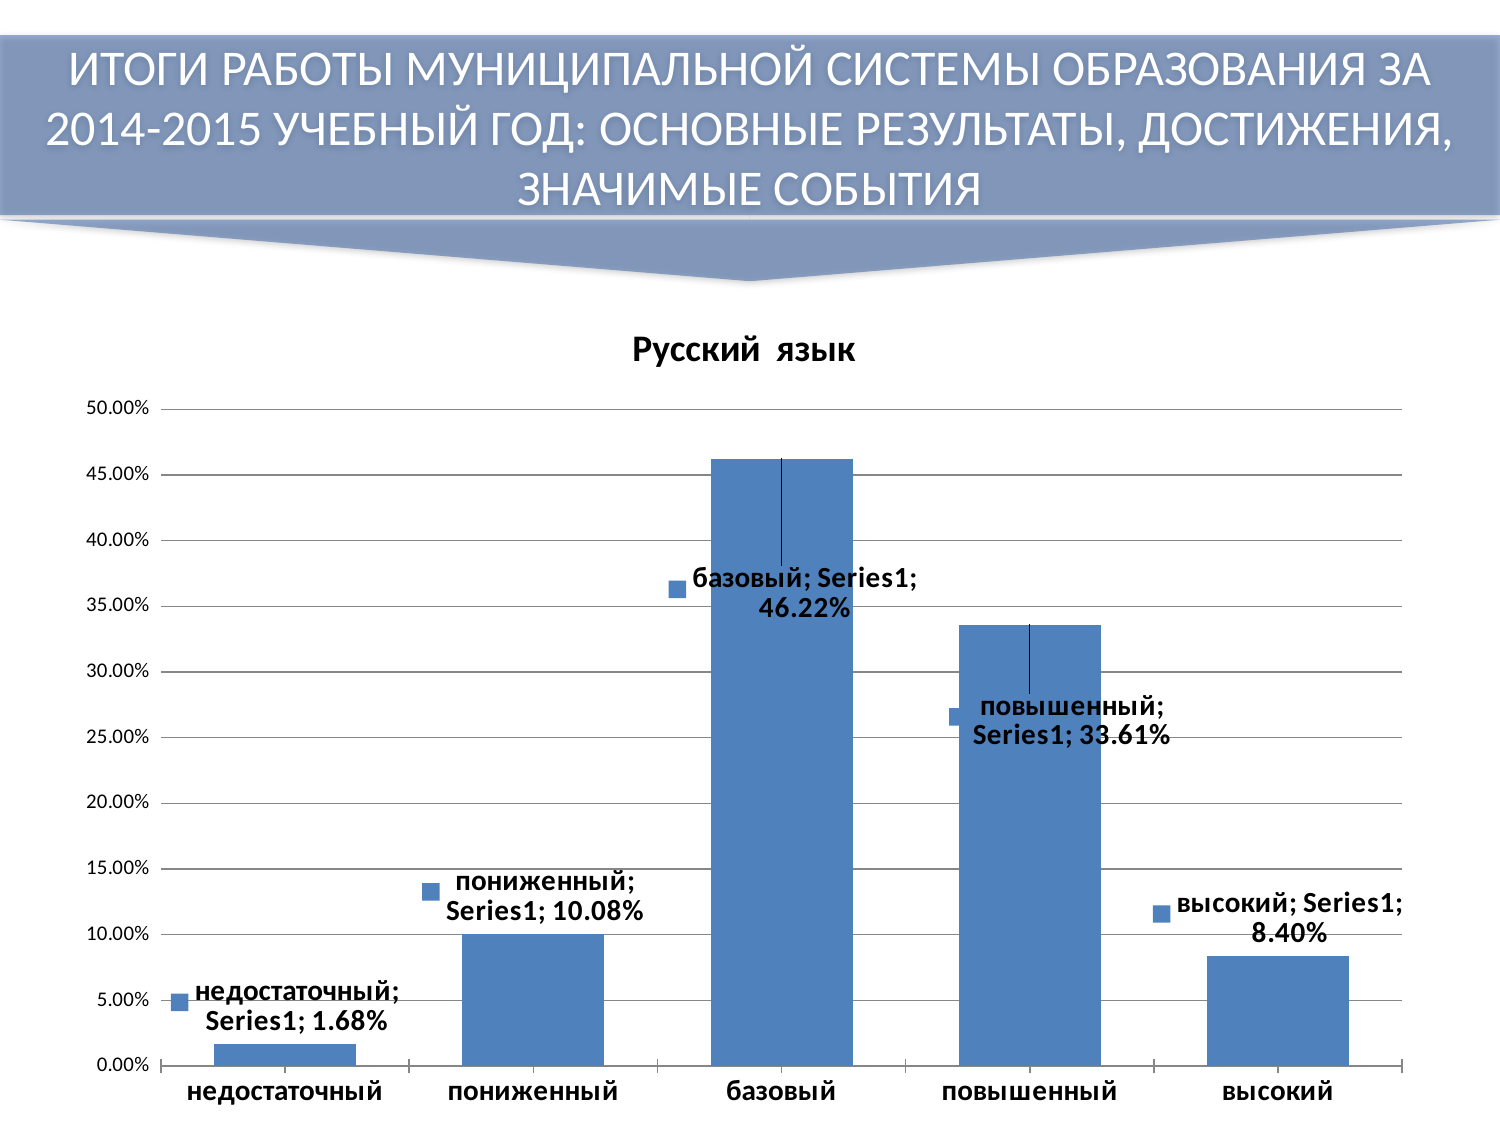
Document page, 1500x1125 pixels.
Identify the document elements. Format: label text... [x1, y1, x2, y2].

chart [58, 297, 1430, 1125]
text_box ИТОГИ РАБОТЫ МУНИЦИПАЛЬНОЙ СИСТЕМЫ ОБРАЗОВАНИЯ ЗА 2014-2015 УЧЕБНЫЙ ГОД: ОСНОВНЫЕ РЕЗУЛЬТАТЫ, ДОСТИЖЕНИЯ, ЗНАЧИМЫЕ СОБЫТИЯ [0, 32, 1500, 285]
